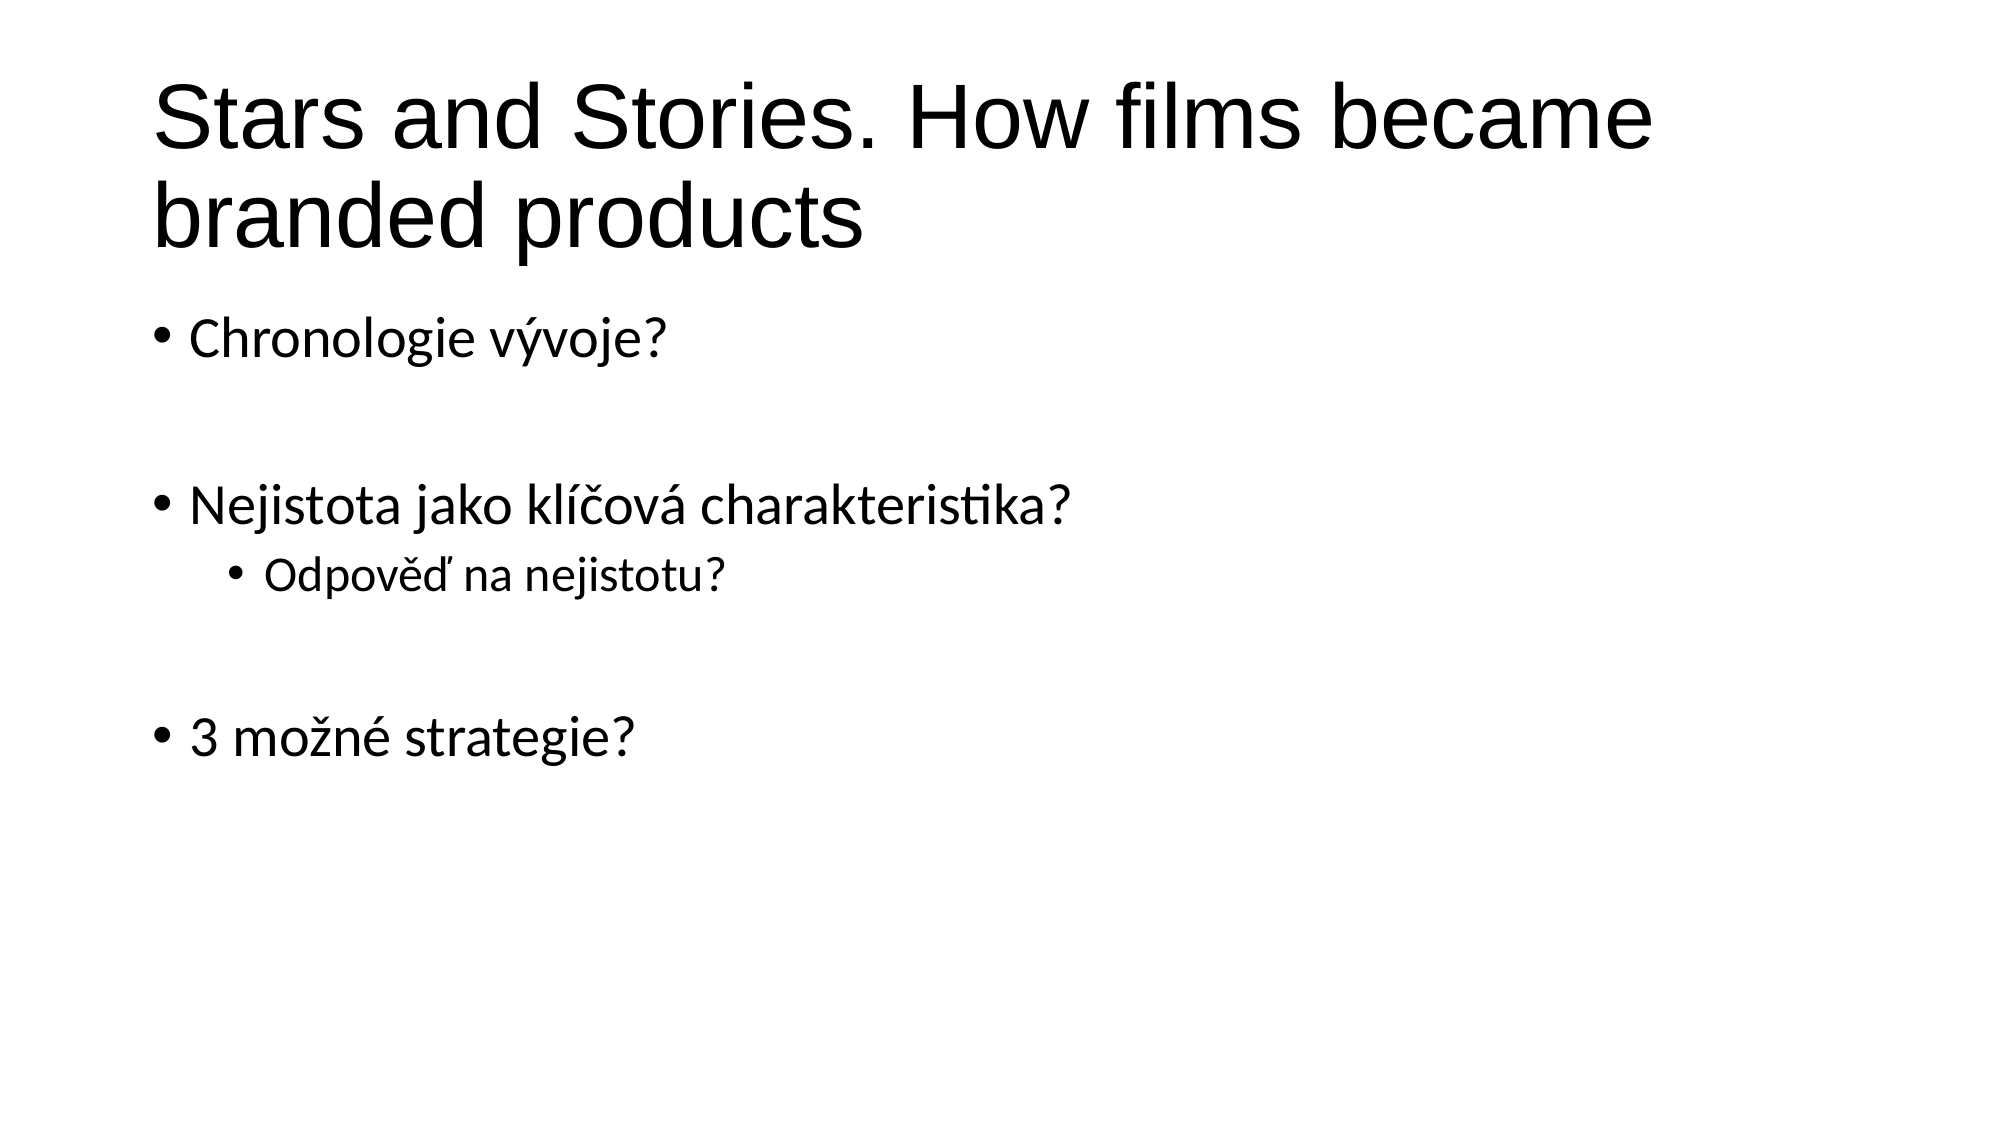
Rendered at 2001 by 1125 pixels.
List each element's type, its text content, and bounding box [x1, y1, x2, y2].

title Stars and Stories. How films became branded products [137, 59, 1863, 278]
list Chronologie vývoje? Nejistota jako klíčová charakteristika? Odpověď na nejistotu? 3 možné strategie? [137, 299, 1863, 1014]
